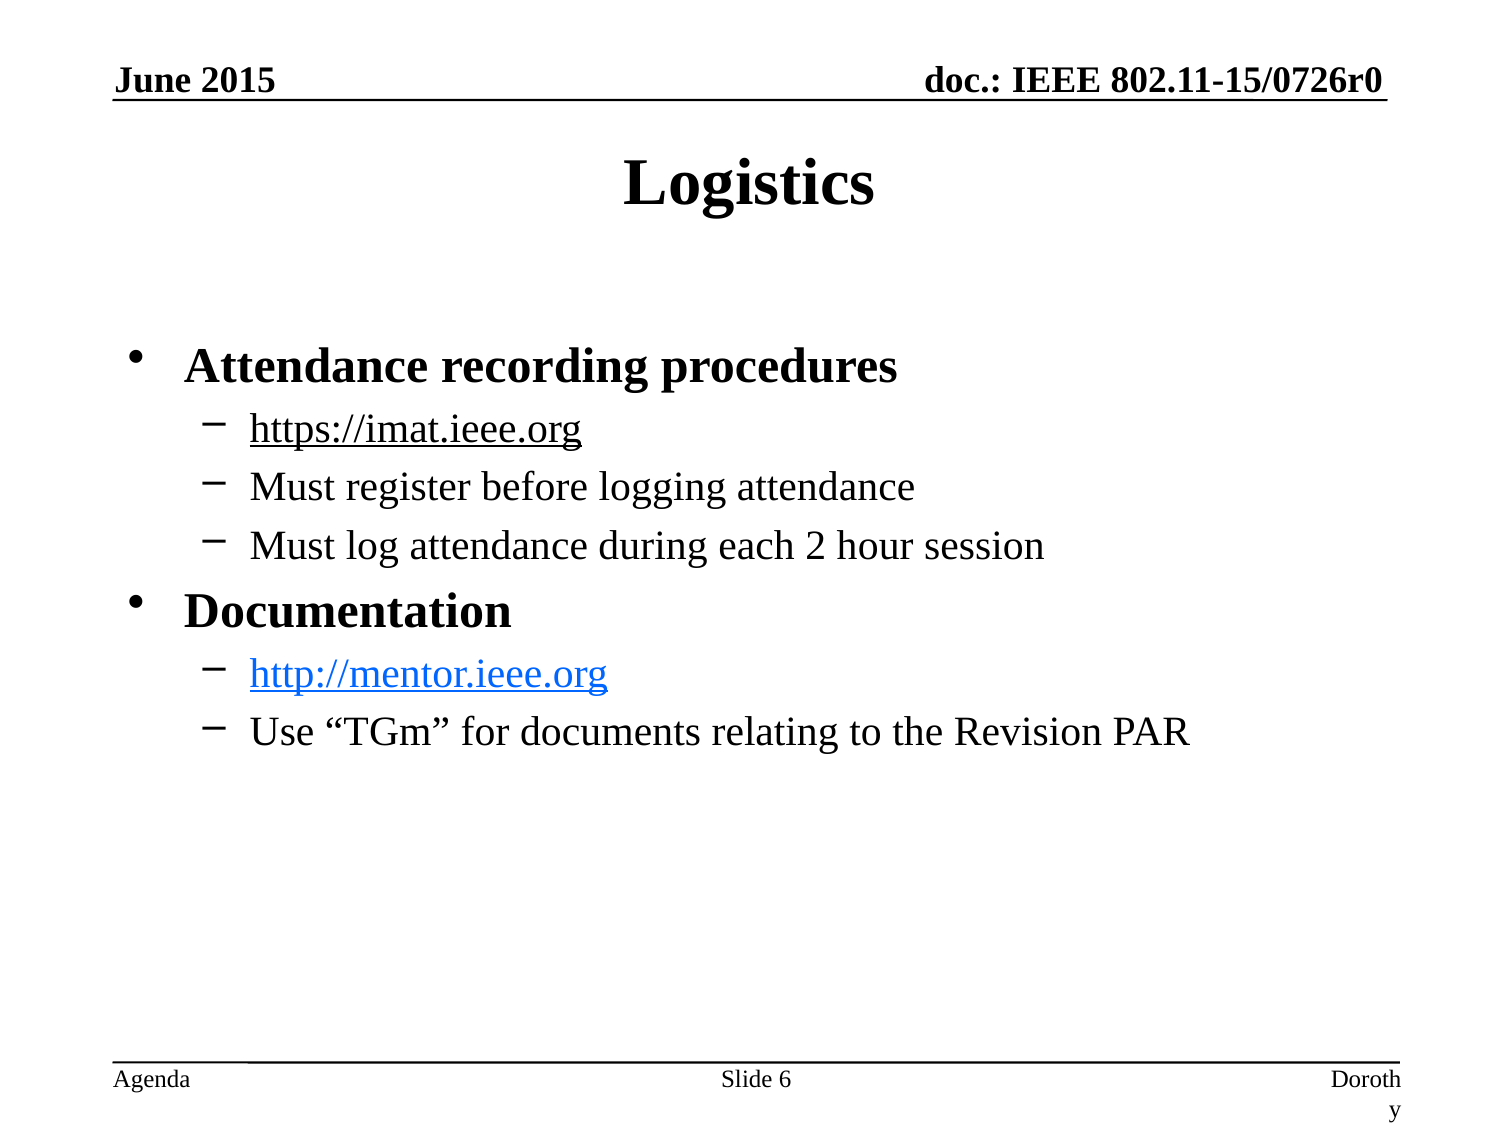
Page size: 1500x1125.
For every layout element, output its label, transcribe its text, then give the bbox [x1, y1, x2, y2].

list Attendance recording procedures https://imat.ieee.org Must register before logging attendance Must log attendance during each 2 hour session Documentation http://mentor.ieee.org Use “TGm” for documents relating to the Revision PAR [112, 324, 1388, 1000]
footer Dorothy Stanley, HP [1325, 1062, 1402, 1093]
slide_number Slide 6 [712, 1062, 800, 1093]
title Logistics [112, 112, 1388, 288]
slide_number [114, 54, 425, 100]
